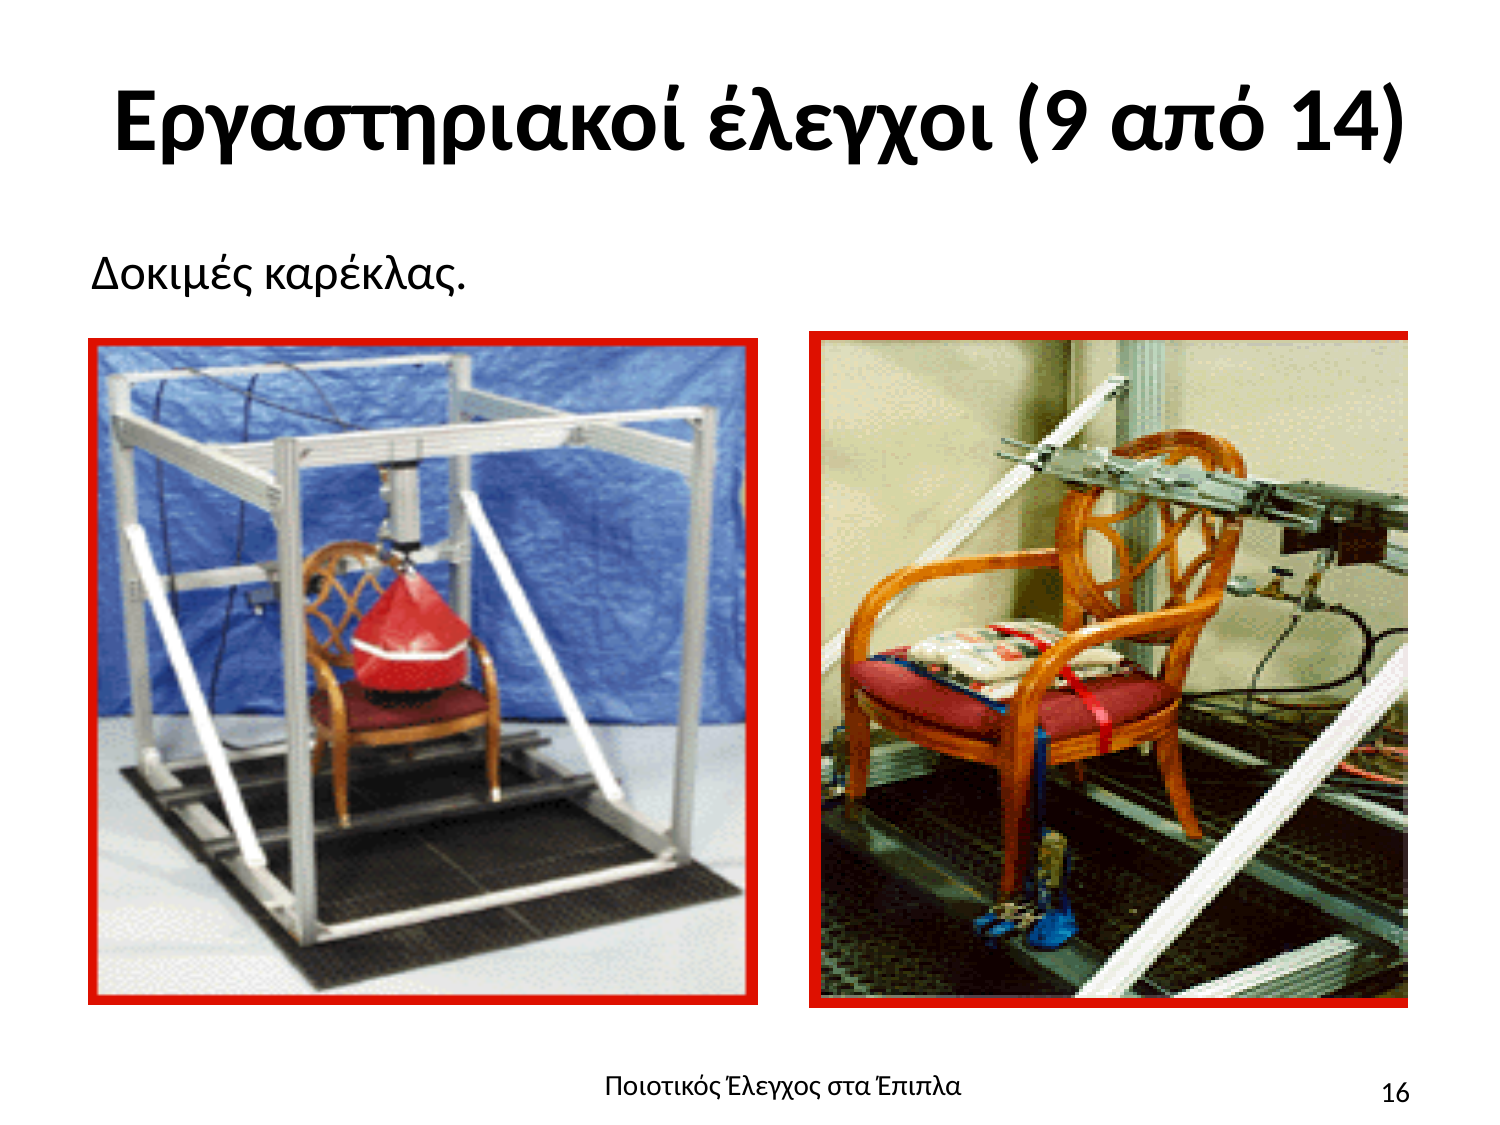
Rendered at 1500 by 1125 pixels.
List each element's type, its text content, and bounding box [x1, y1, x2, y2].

picture [88, 337, 758, 1006]
text_box Δοκιμές καρέκλας. [76, 231, 1425, 307]
text_box Ποιοτικός Έλεγχος στα Έπιπλα [521, 1058, 1046, 1125]
title Εργαστηριακοί έλεγχοι (9 από 14) [76, 13, 1447, 220]
text_box 16 [1074, 1066, 1425, 1125]
picture [808, 330, 1409, 1009]
